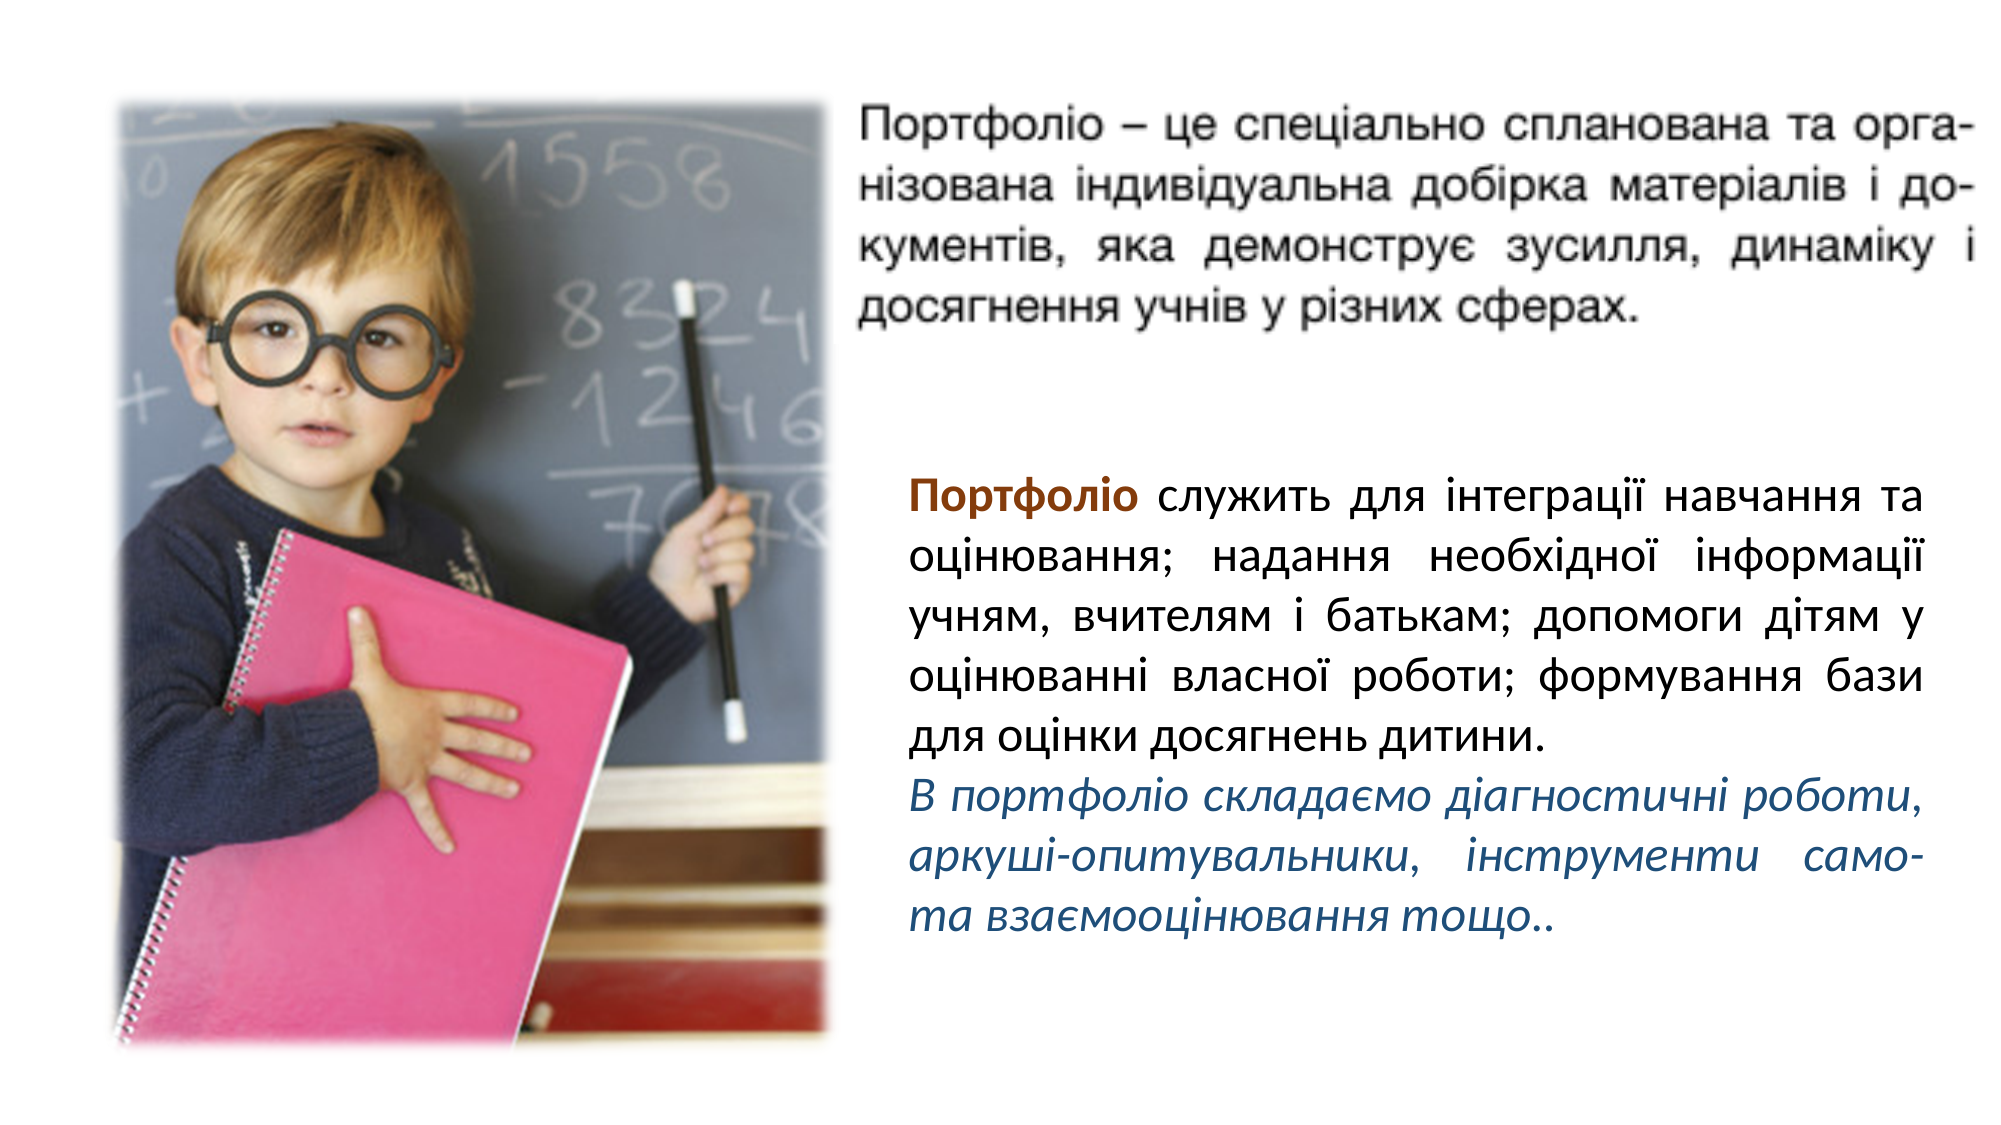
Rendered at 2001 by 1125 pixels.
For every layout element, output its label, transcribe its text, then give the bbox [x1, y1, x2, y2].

text_box Портфоліо служить для інтеграції навчання та оцінювання; надання необхідної інформації учням, вчителям і батькам; допомоги дітям у оцінюванні власної роботи; формування бази для оцінки досягнень дитини. В портфоліо складаємо діагностичні роботи, аркуші-опитувальники, інструменти само- та взаємооцінювання тощо.. [893, 454, 1940, 950]
picture [101, 80, 2000, 1061]
